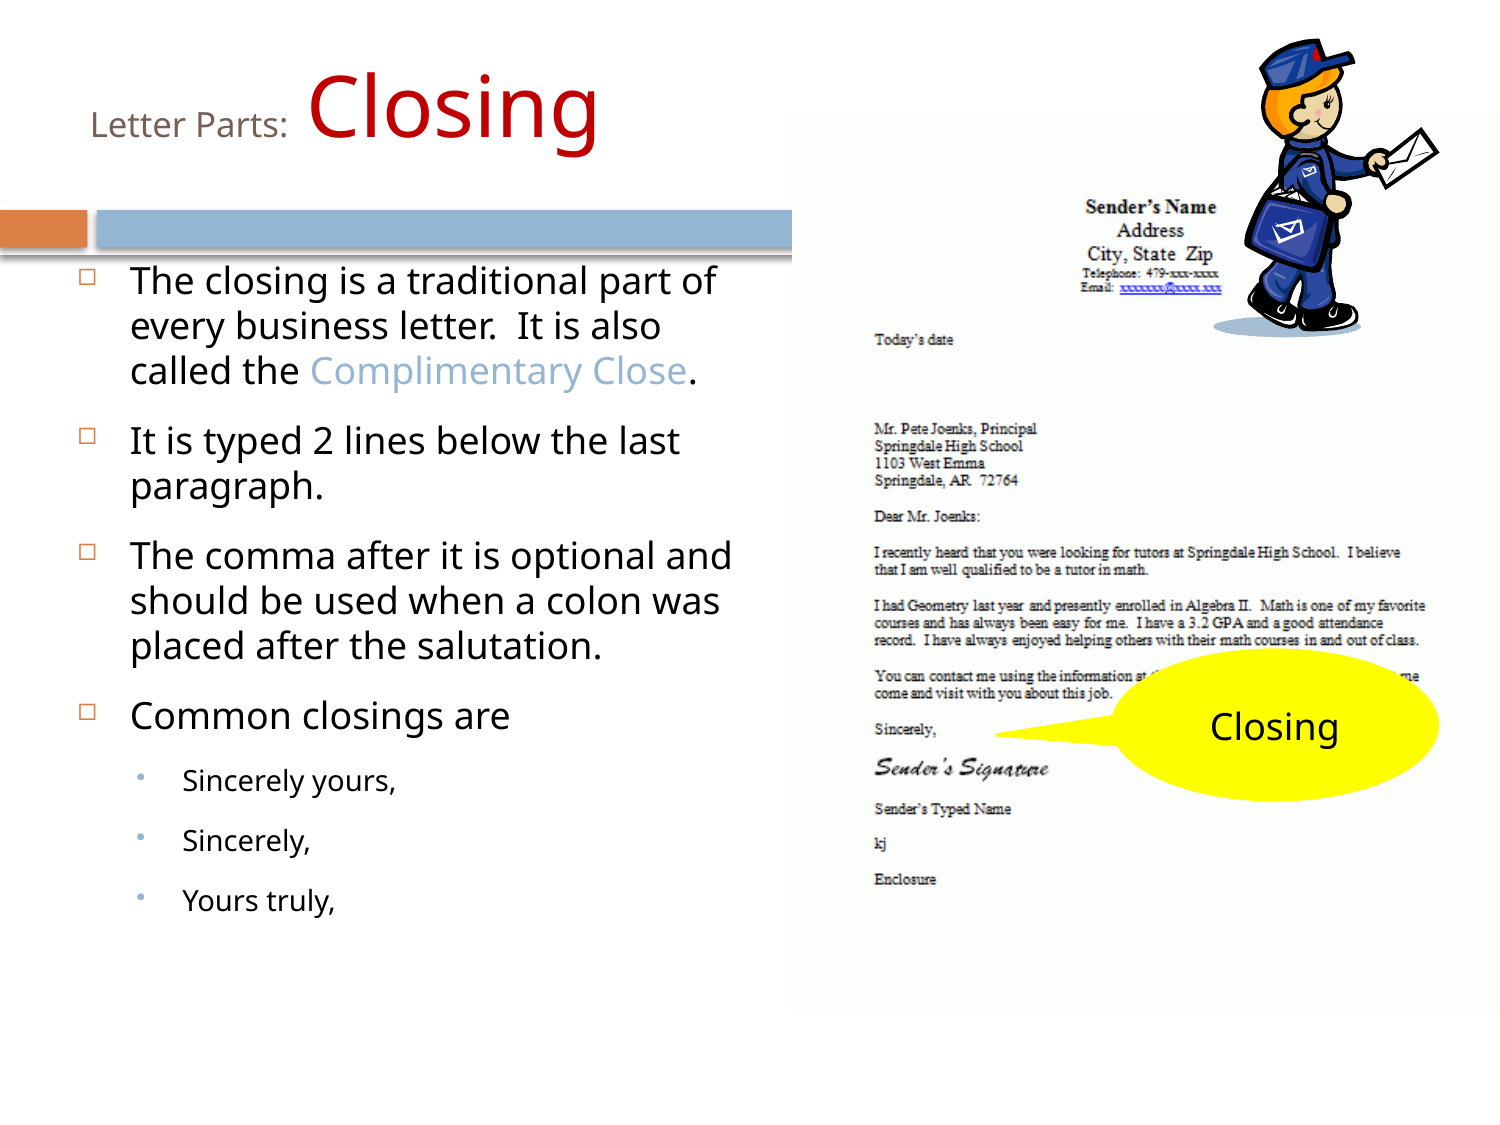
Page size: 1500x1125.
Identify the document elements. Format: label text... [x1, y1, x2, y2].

picture [791, 37, 1500, 1010]
title Letter Parts: Closing [75, 45, 963, 163]
list The closing is a traditional part of every business letter. It is also called the Complimentary Close. It is typed 2 lines below the last paragraph. The comma after it is optional and should be used when a colon was placed after the salutation. Common closings are Sincerely yours, Sincerely, Yours truly, [62, 249, 750, 1125]
